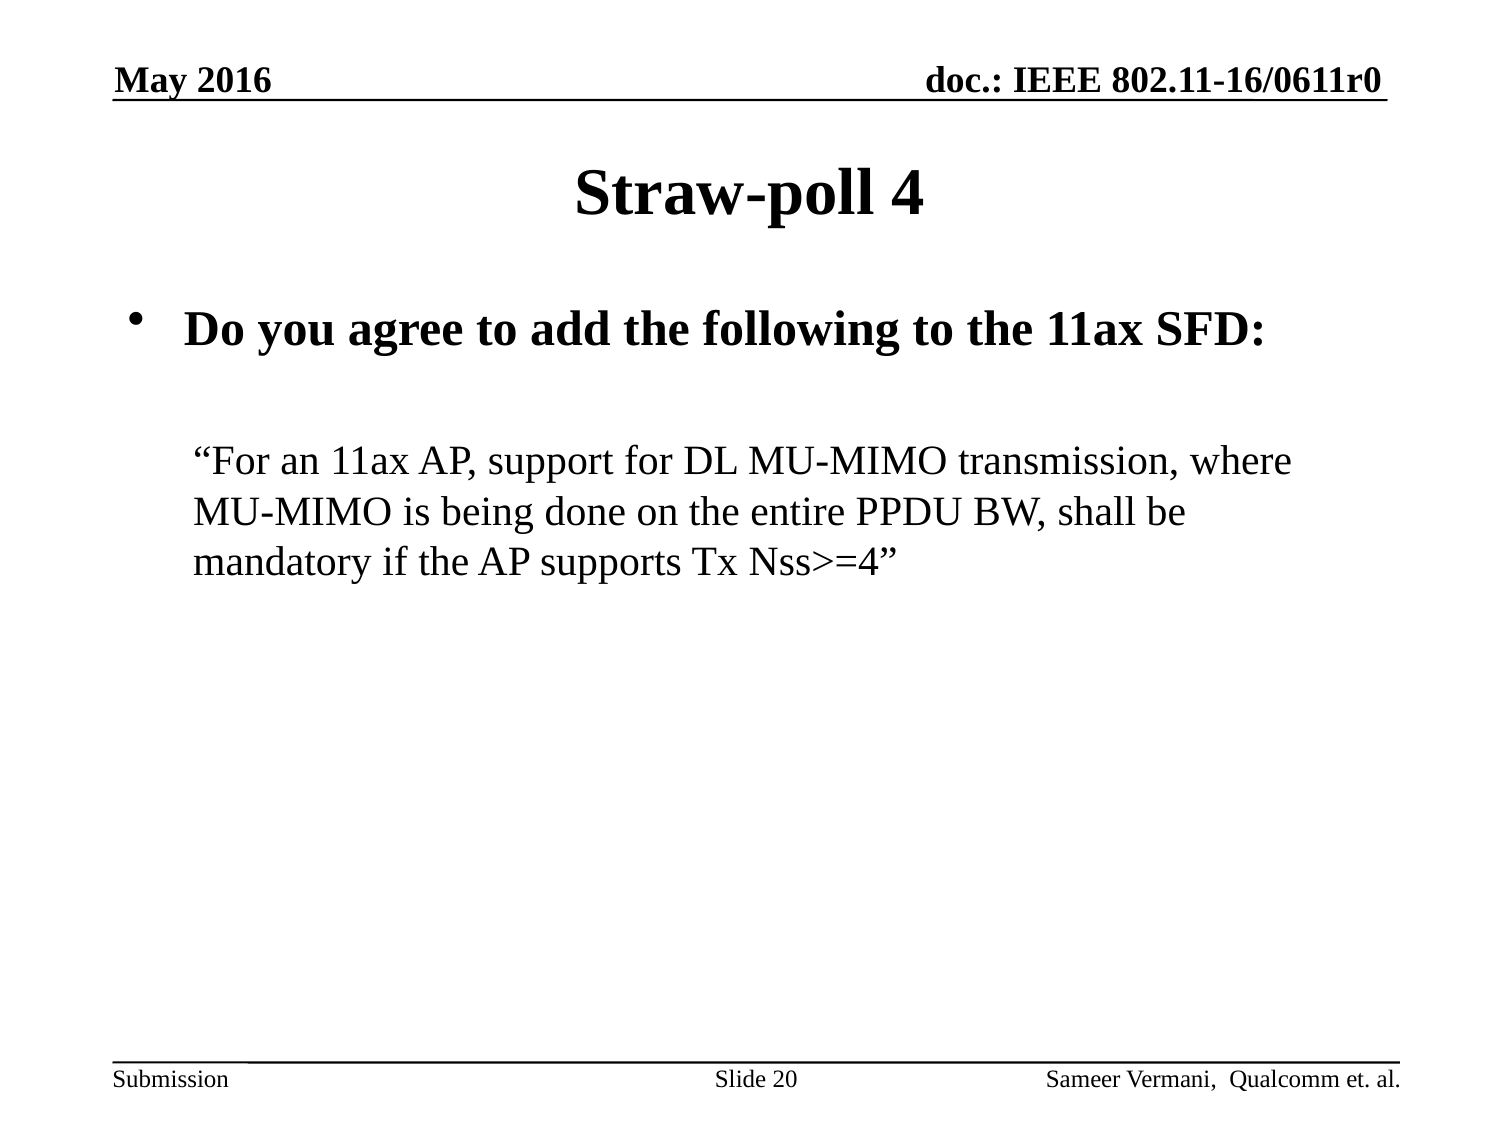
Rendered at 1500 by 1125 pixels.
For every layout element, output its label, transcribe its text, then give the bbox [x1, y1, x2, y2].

footer Sameer Vermani, Qualcomm et. al. [1040, 1061, 1402, 1093]
slide_number Slide 20 [712, 1061, 800, 1093]
title Straw-poll 4 [112, 112, 1388, 263]
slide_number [114, 54, 309, 101]
list Do you agree to add the following to the 11ax SFD: “For an 11ax AP, support for DL MU-MIMO transmission, where MU-MIMO is being done on the entire PPDU BW, shall be mandatory if the AP supports Tx Nss>=4” [112, 287, 1388, 1000]
